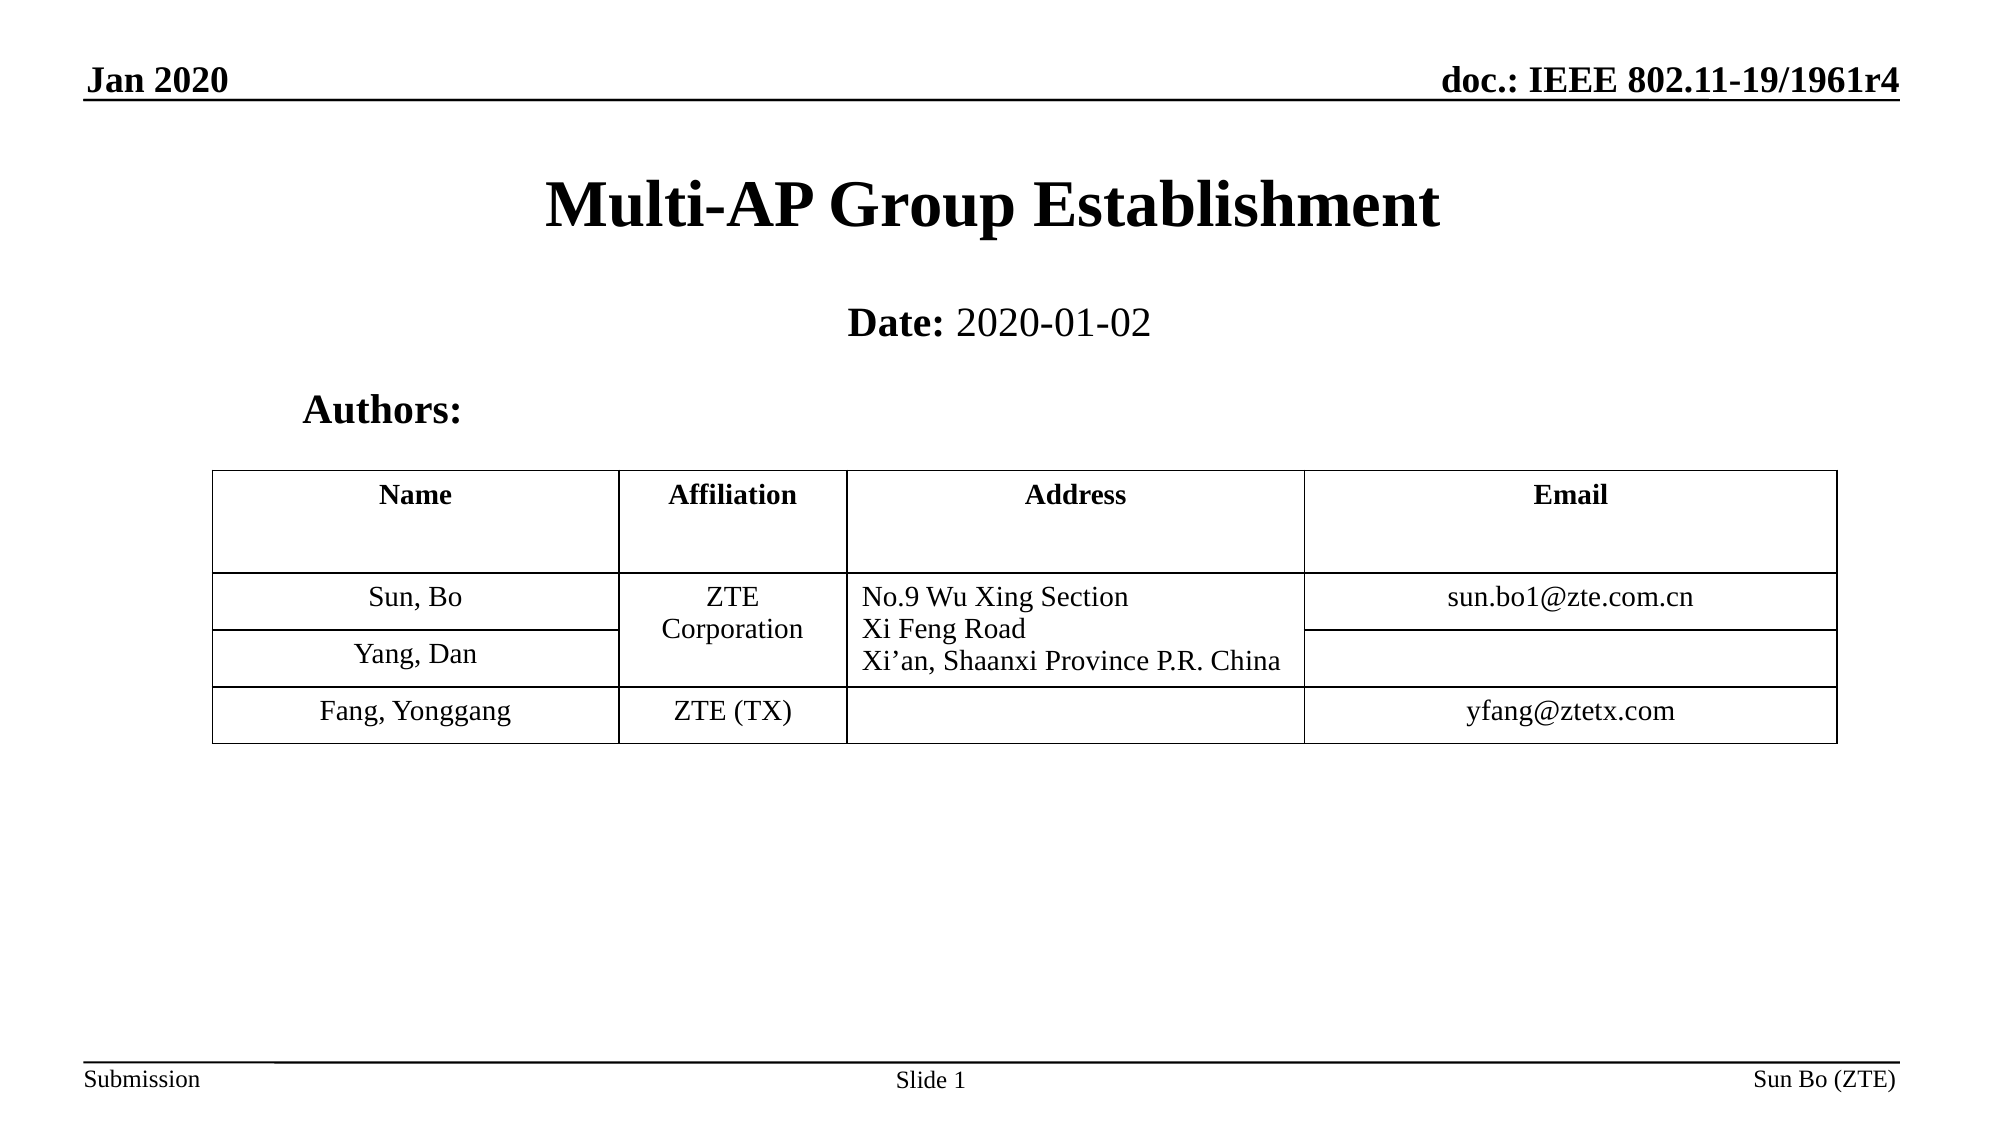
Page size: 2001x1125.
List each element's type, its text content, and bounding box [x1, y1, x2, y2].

table_cell ZTE (TX) [620, 688, 846, 743]
table_header Affiliation [620, 471, 846, 572]
table_cell No.9 Wu Xing Section Xi Feng Road Xi’an, Shaanxi Province P.R. China [848, 574, 1304, 686]
text_box Date: 2020-01-02 [362, 286, 1638, 350]
table_cell yfang@ztetx.com [1305, 688, 1836, 743]
table_header Address [848, 471, 1304, 572]
table_cell ZTE Corporation [620, 574, 846, 686]
text_box Multi-AP Group Establishment [312, 112, 1675, 288]
table_cell Sun, Bo [213, 574, 618, 629]
text_box Authors: [287, 374, 525, 437]
table_header Name [213, 471, 618, 572]
table_header Email [1305, 471, 1836, 572]
table_cell [1305, 631, 1836, 686]
table_cell Yang, Dan [213, 631, 618, 686]
table_cell sun.bo1@zte.com.cn [1305, 574, 1836, 629]
table_cell Fang, Yonggang [213, 688, 618, 743]
table_cell [848, 688, 1304, 743]
